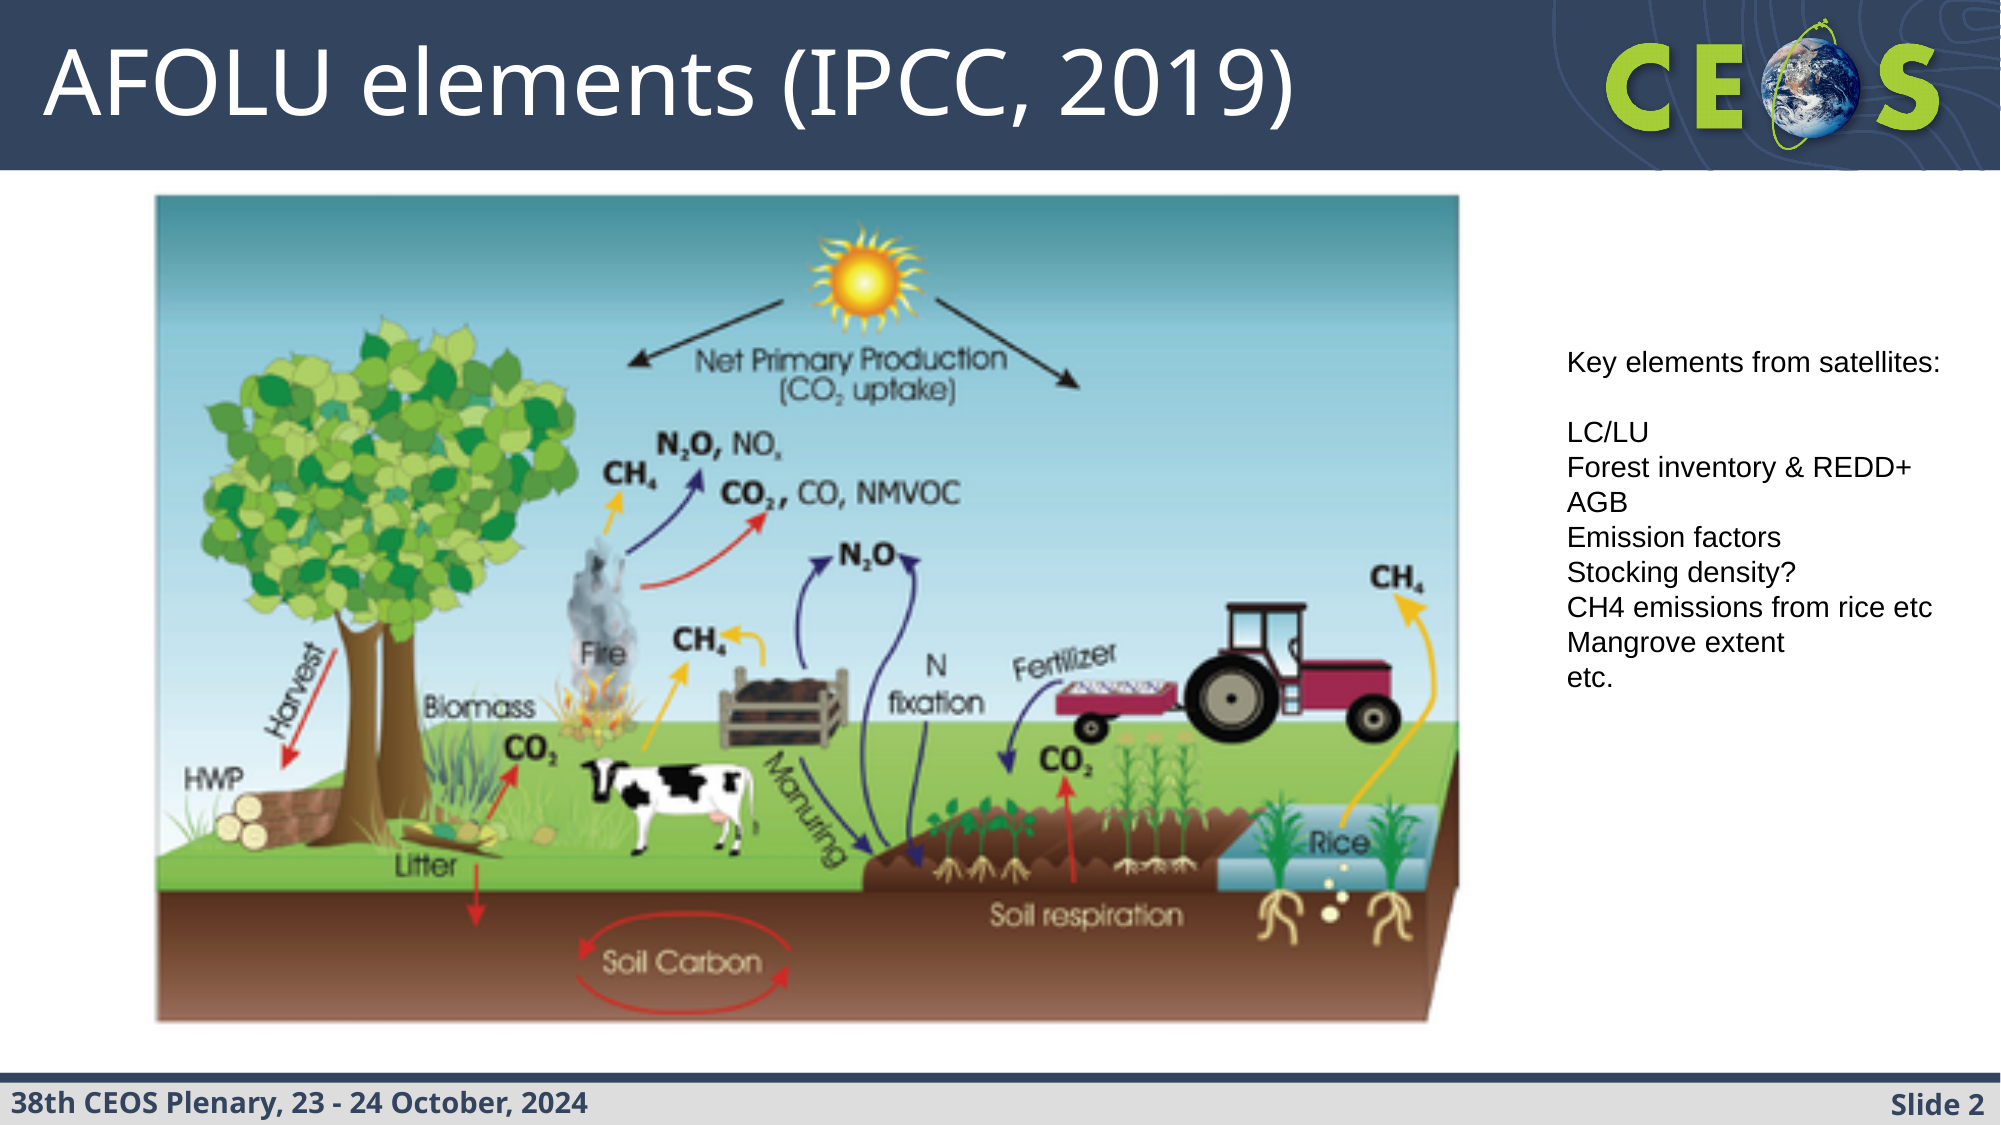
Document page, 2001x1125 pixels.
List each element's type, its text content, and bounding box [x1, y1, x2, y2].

text_box [220, 138, 713, 180]
picture [1606, 18, 1939, 150]
title AFOLU elements (IPCC, 2019) [28, 28, 1569, 157]
text_box Key elements from satellites: LC/LU Forest inventory & REDD+ AGB Emission factors Stocking density? CH4 emissions from rice etc Mangrove extent etc. [1551, 328, 2000, 778]
picture [134, 181, 1509, 1040]
